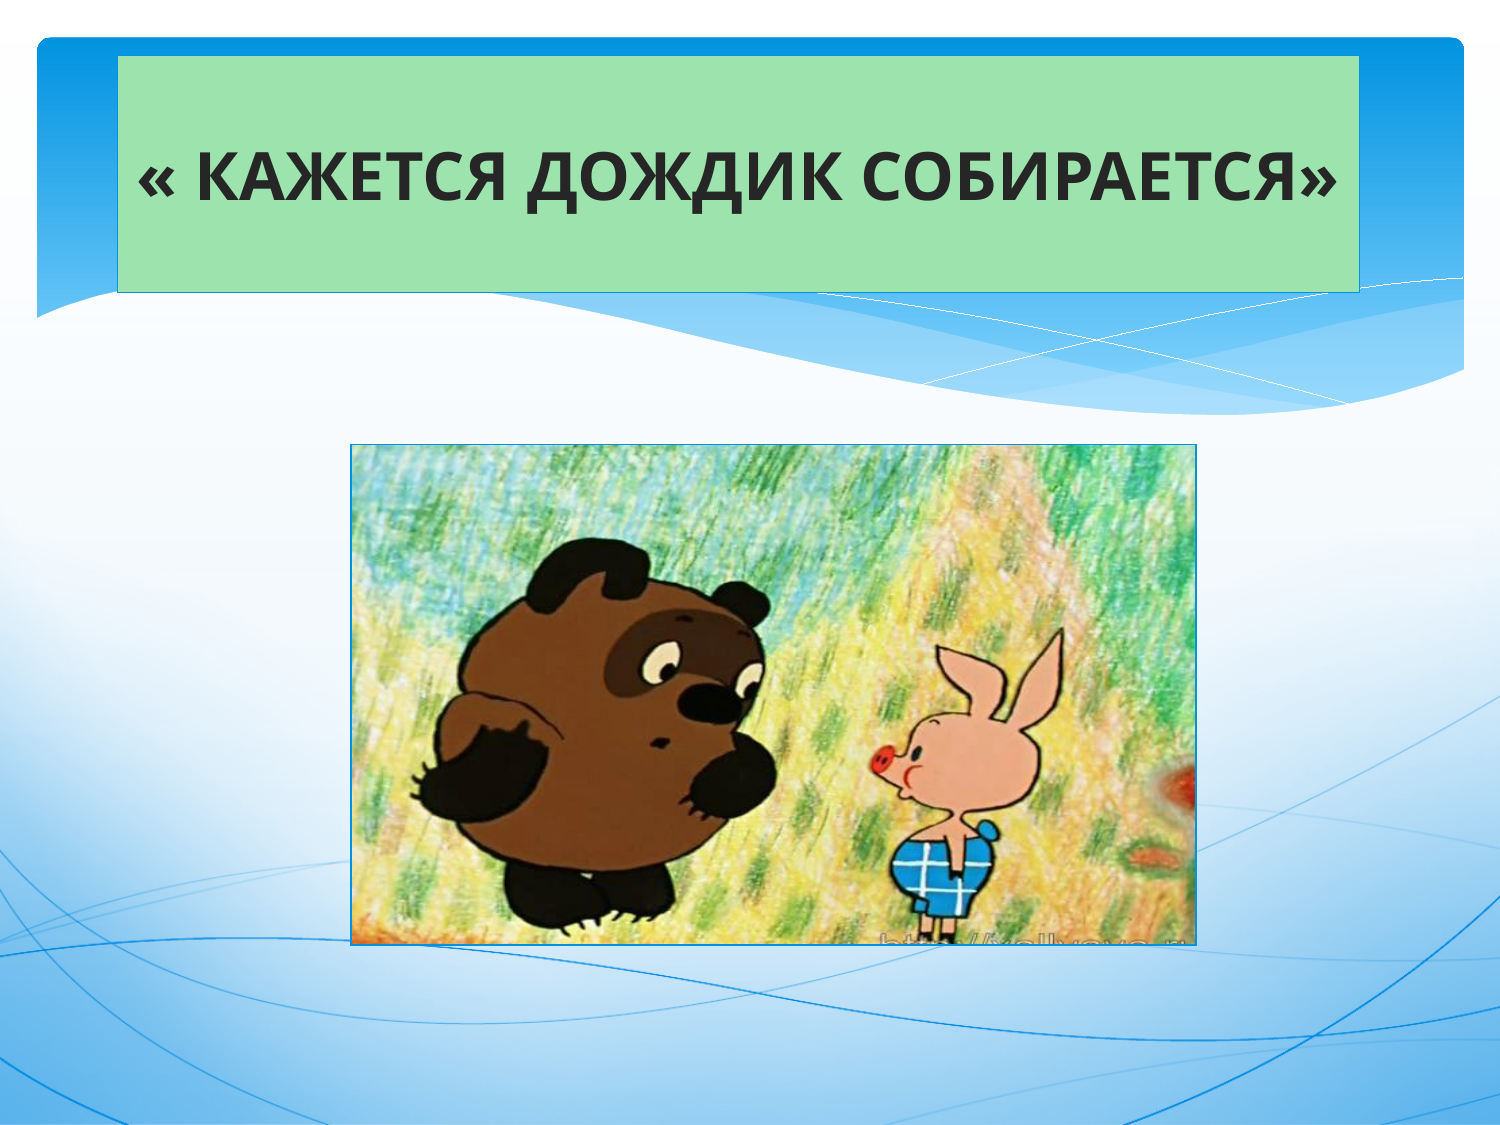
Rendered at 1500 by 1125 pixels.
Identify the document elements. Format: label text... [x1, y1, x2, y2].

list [351, 445, 1196, 945]
title « КАЖЕТСЯ ДОЖДИК СОБИРАЕТСЯ» [117, 55, 1360, 293]
